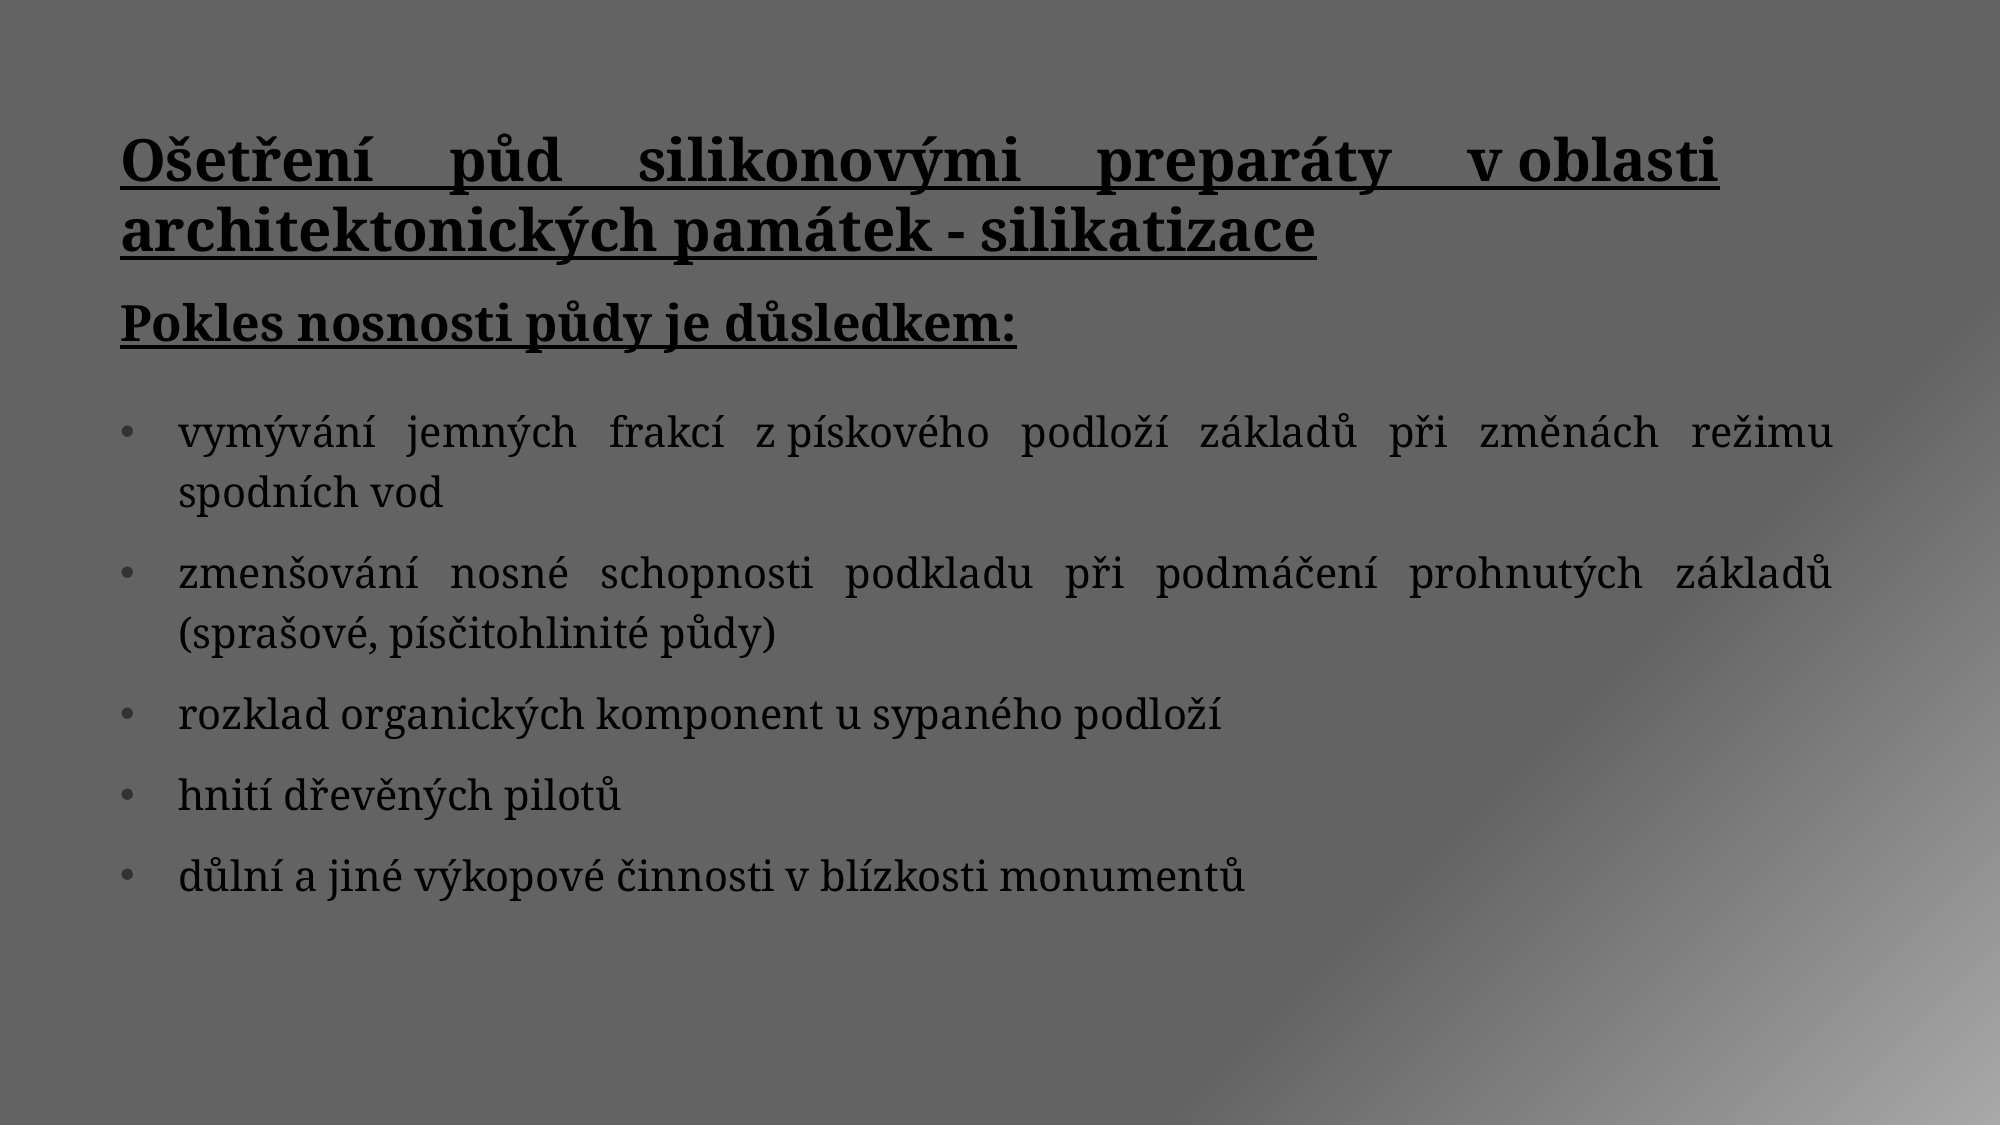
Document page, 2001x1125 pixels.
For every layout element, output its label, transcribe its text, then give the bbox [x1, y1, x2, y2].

text_box Pokles nosnosti půdy je důsledkem: vymývání jemných frakcí z pískového podloží základů při změnách režimu spodních vod zmenšování nosné schopnosti podkladu při podmáčení prohnutých základů (sprašové, písčitohlinité půdy) rozklad organických komponent u sypaného podloží hnití dřevěných pilotů důlní a jiné výkopové činnosti v blízkosti monumentů [105, 272, 1849, 980]
text_box Ošetření půd silikonovými preparáty v oblasti architektonických památek - silikatizace [105, 115, 1735, 271]
